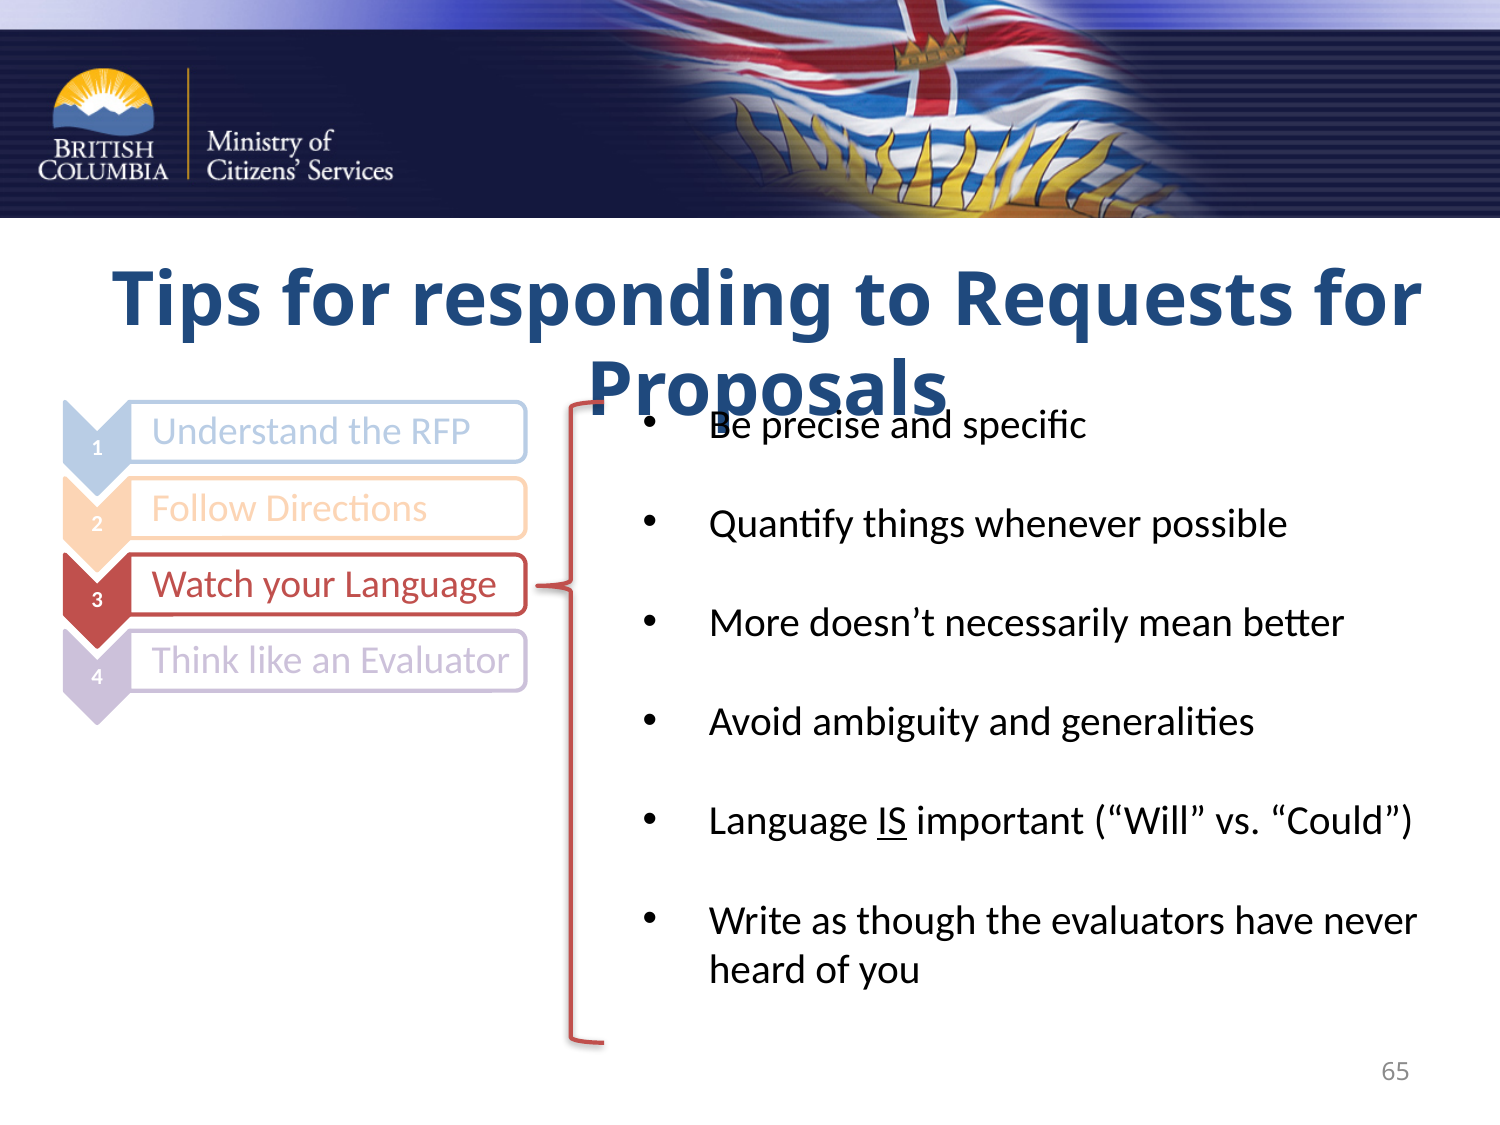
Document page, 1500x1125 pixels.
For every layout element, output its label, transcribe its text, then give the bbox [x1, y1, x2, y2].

text_box Tips for responding to Requests for Proposals [5, 243, 1500, 439]
text_box Be precise and specific Quantify things whenever possible More doesn’t necessarily mean better Avoid ambiguity and generalities Language IS important (“Will” vs. “Could”) Write as though the evaluators have never heard of you [627, 389, 1435, 1047]
text_box [535, 399, 605, 1045]
slide_number 65 [1074, 1047, 1425, 1103]
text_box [64, 401, 526, 724]
picture [0, 0, 1500, 218]
